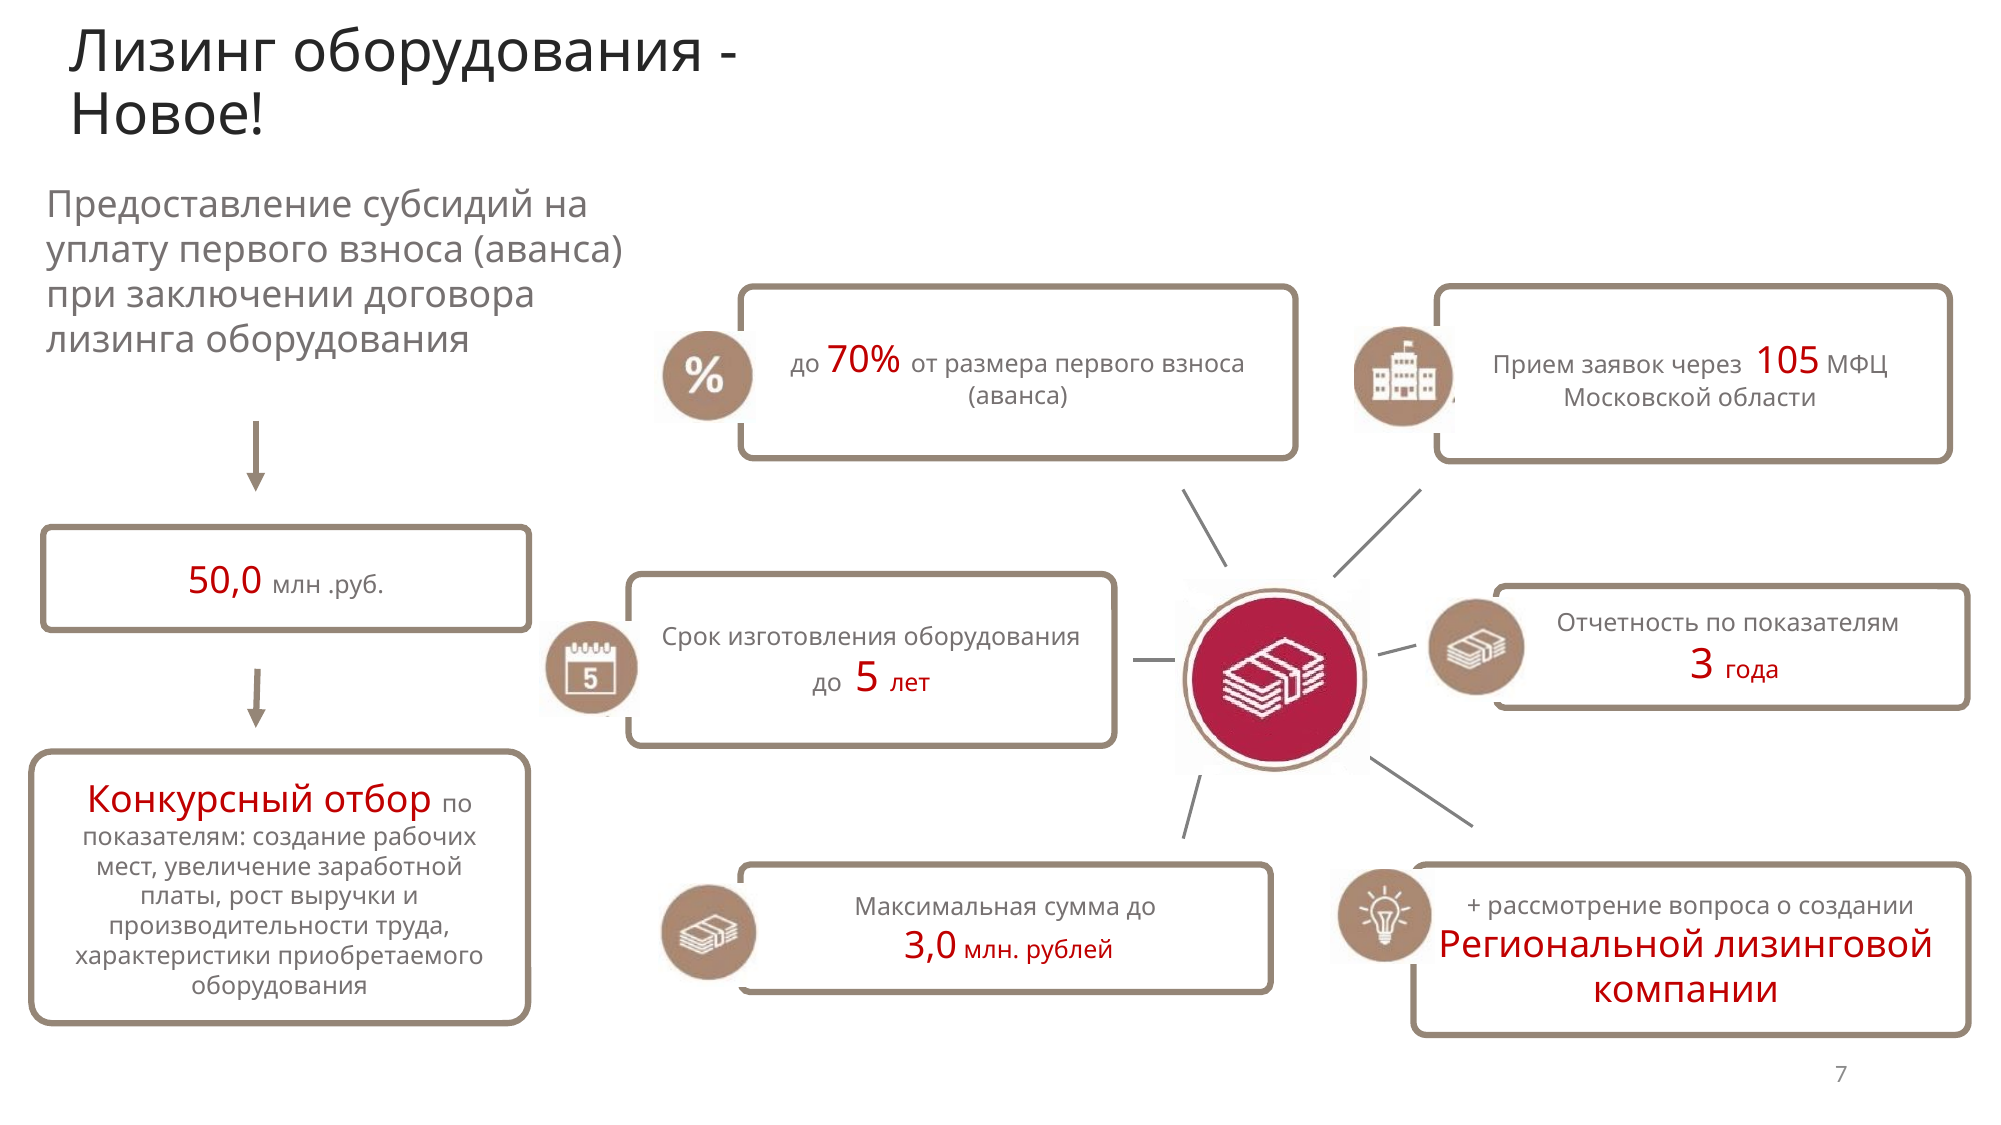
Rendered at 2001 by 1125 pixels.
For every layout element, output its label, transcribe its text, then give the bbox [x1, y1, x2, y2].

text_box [1333, 489, 1421, 578]
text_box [1183, 775, 1204, 839]
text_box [1377, 645, 1417, 655]
slide_number 7 [1412, 1042, 1863, 1103]
text_box Срок изготовления оборудования до 5 лет [627, 572, 1116, 747]
picture [658, 883, 759, 987]
picture [1354, 326, 1455, 433]
text_box + рассмотрение вопроса о создании Региональной лизинговой компании [1412, 863, 1970, 1036]
text_box 50,0 млн .руб. [42, 525, 531, 632]
picture [654, 331, 756, 423]
text_box до 70% от размера первого взноса (аванса) [739, 285, 1297, 460]
picture [1175, 579, 1370, 775]
picture [539, 621, 640, 717]
text_box Конкурсный отбор по показателям: создание рабочих мест, увеличение заработной платы, рост выручки и производительности труда, характеристики приобретаемого оборудования [30, 750, 530, 1025]
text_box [1352, 745, 1473, 827]
picture [1425, 597, 1527, 702]
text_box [1182, 489, 1227, 567]
text_box Предоставление субсидий на уплату первого взноса (аванса) при заключении договора лизинга оборудования [31, 172, 646, 368]
title Лизинг оборудования - Новое! [55, 0, 918, 169]
text_box Отчетность по показателям 3 года [1495, 585, 1969, 709]
text_box Прием заявок через 105 МФЦ Московской области [1435, 285, 1952, 463]
text_box Максимальная сумма до 3,0 млн. рублей [739, 863, 1272, 994]
picture [1330, 869, 1435, 965]
